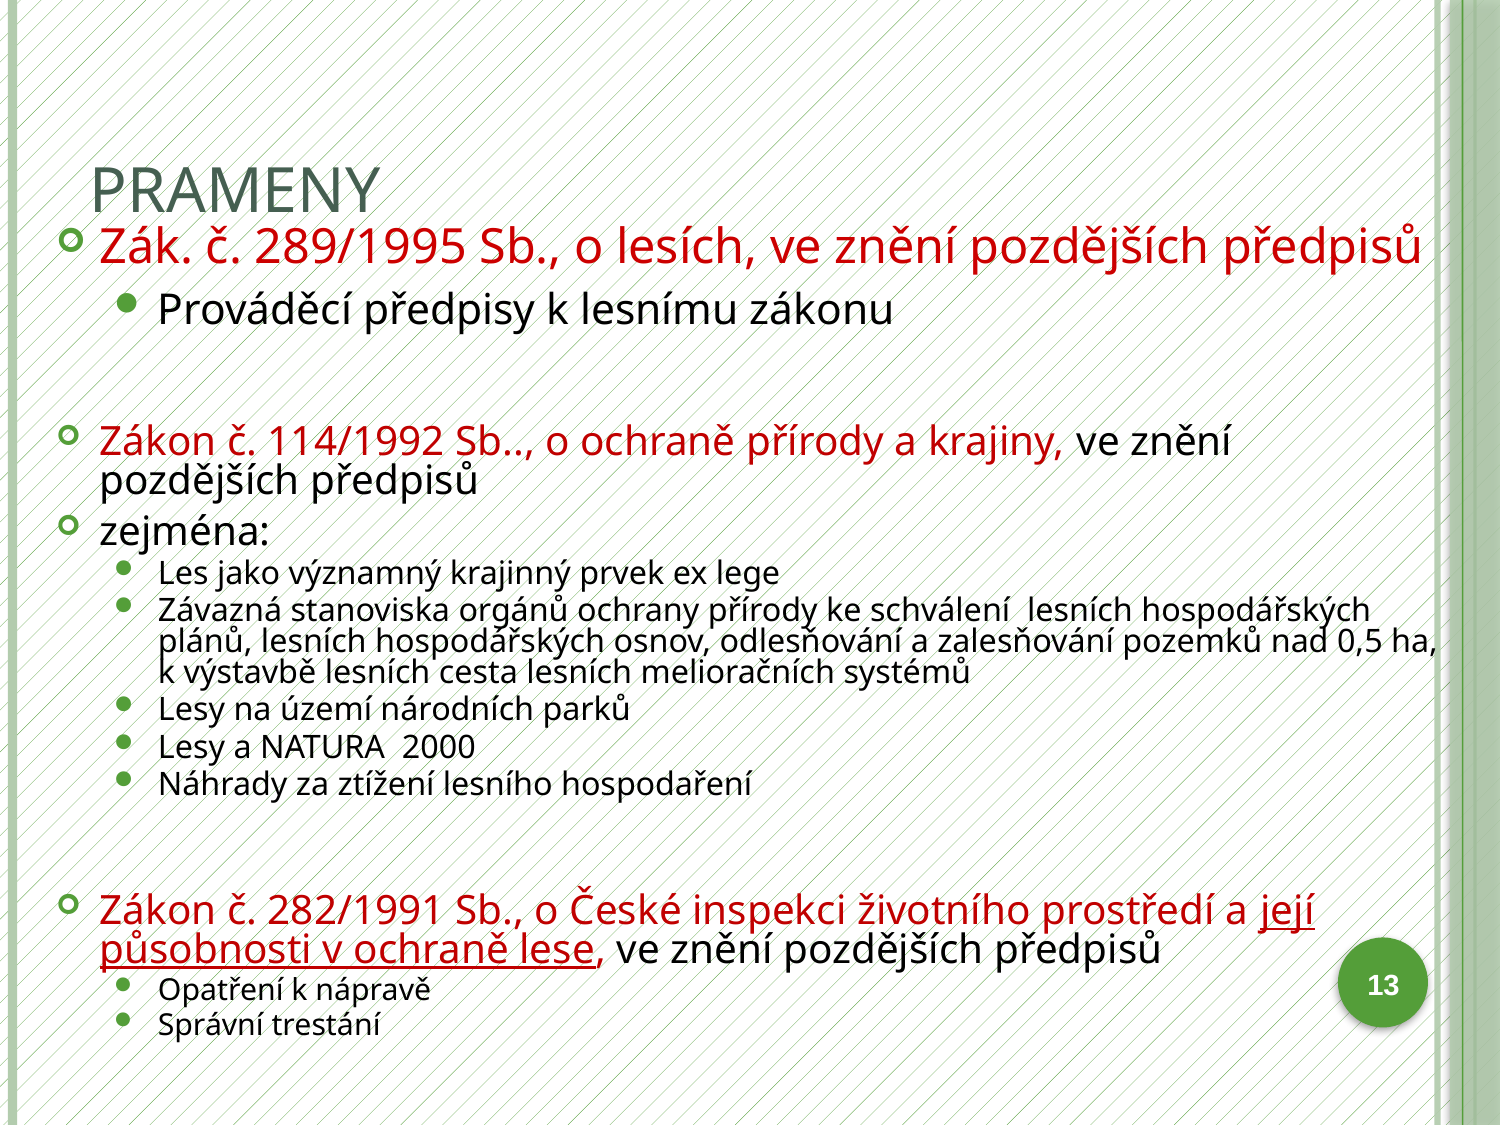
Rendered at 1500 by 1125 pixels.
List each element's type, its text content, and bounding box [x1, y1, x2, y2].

slide_number 13 [1333, 940, 1434, 1027]
title Prameny [75, 45, 1300, 208]
list Zák. č. 289/1995 Sb., o lesích, ve znění pozdějších předpisů Prováděcí předpisy k lesnímu zákonu Zákon č. 114/1992 Sb.., o ochraně přírody a krajiny, ve znění pozdějších předpisů zejména: Les jako významný krajinný prvek ex lege Závazná stanoviska orgánů ochrany přírody ke schválení lesních hospodářských plánů, lesních hospodářských osnov, odlesňování a zalesňování pozemků nad 0,5 ha, k výstavbě lesních cesta lesních melioračních systémů Lesy na území národních parků Lesy a NATURA 2000 Náhrady za ztížení lesního hospodaření Zákon č. 282/1991 Sb., o České inspekci životního prostředí a její působnosti v ochraně lese, ve znění pozdějších předpisů Opatření k nápravě Správní trestání [41, 208, 1457, 1094]
